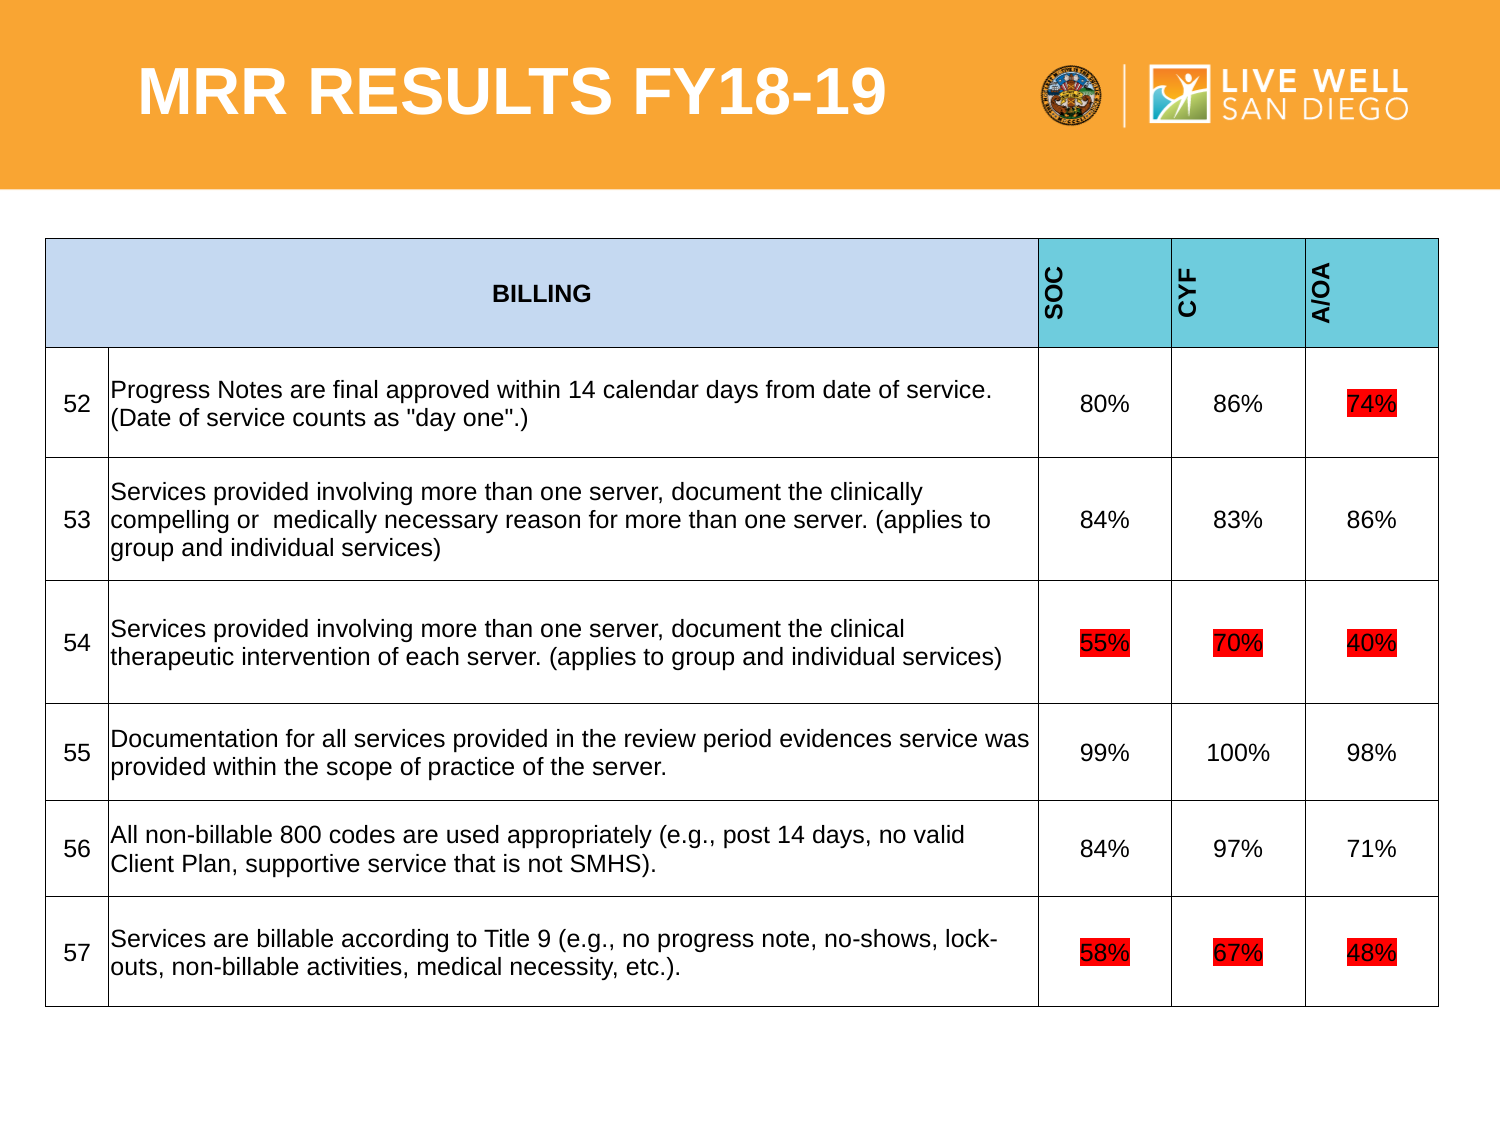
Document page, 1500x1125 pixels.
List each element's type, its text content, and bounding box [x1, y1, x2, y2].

table_cell 84% [1039, 801, 1171, 896]
table_cell 58% [1039, 897, 1171, 1006]
table_header A/OA [1306, 239, 1438, 347]
table_cell 71% [1306, 801, 1438, 896]
table_cell 98% [1306, 704, 1438, 800]
table_cell 48% [1306, 897, 1438, 1006]
picture [0, 0, 1500, 1125]
table_cell Documentation for all services provided in the review period evidences service was provided within the scope of practice of the server. [109, 704, 1038, 800]
table_cell 97% [1172, 801, 1305, 896]
table_cell 57 [46, 897, 108, 1006]
table_cell Services provided involving more than one server, document the clinical therapeutic intervention of each server. (applies to group and individual services) [109, 581, 1038, 703]
table_cell All non-billable 800 codes are used appropriately (e.g., post 14 days, no valid Client Plan, supportive service that is not SMHS). [109, 801, 1038, 896]
table_cell 56 [46, 801, 108, 896]
text_box MRR Results FY18-19 [122, 49, 961, 147]
table_header CYF [1172, 239, 1305, 347]
table_cell 53 [46, 458, 108, 580]
table_cell Services are billable according to Title 9 (e.g., no progress note, no-shows, lock-outs, non-billable activities, medical necessity, etc.). [109, 897, 1038, 1006]
table_cell 74% [1306, 348, 1438, 457]
table_cell 86% [1306, 458, 1438, 580]
table_cell 83% [1172, 458, 1305, 580]
table_cell Services provided involving more than one server, document the clinically compelling or medically necessary reason for more than one server. (applies to group and individual services) [109, 458, 1038, 580]
table_cell 86% [1172, 348, 1305, 457]
table_cell 70% [1172, 581, 1305, 703]
table_cell 52 [46, 348, 108, 457]
table_cell 67% [1172, 897, 1305, 1006]
table_cell 55 [46, 704, 108, 800]
table_cell 100% [1172, 704, 1305, 800]
table_cell 84% [1039, 458, 1171, 580]
table_cell 80% [1039, 348, 1171, 457]
table_header BILLING [46, 239, 1038, 347]
table_cell 99% [1039, 704, 1171, 800]
table_cell 40% [1306, 581, 1438, 703]
table_cell Progress Notes are final approved within 14 calendar days from date of service. (Date of service counts as "day one".) [109, 348, 1038, 457]
table_cell 54 [46, 581, 108, 703]
table_cell 55% [1039, 581, 1171, 703]
table_header SOC [1039, 239, 1171, 347]
